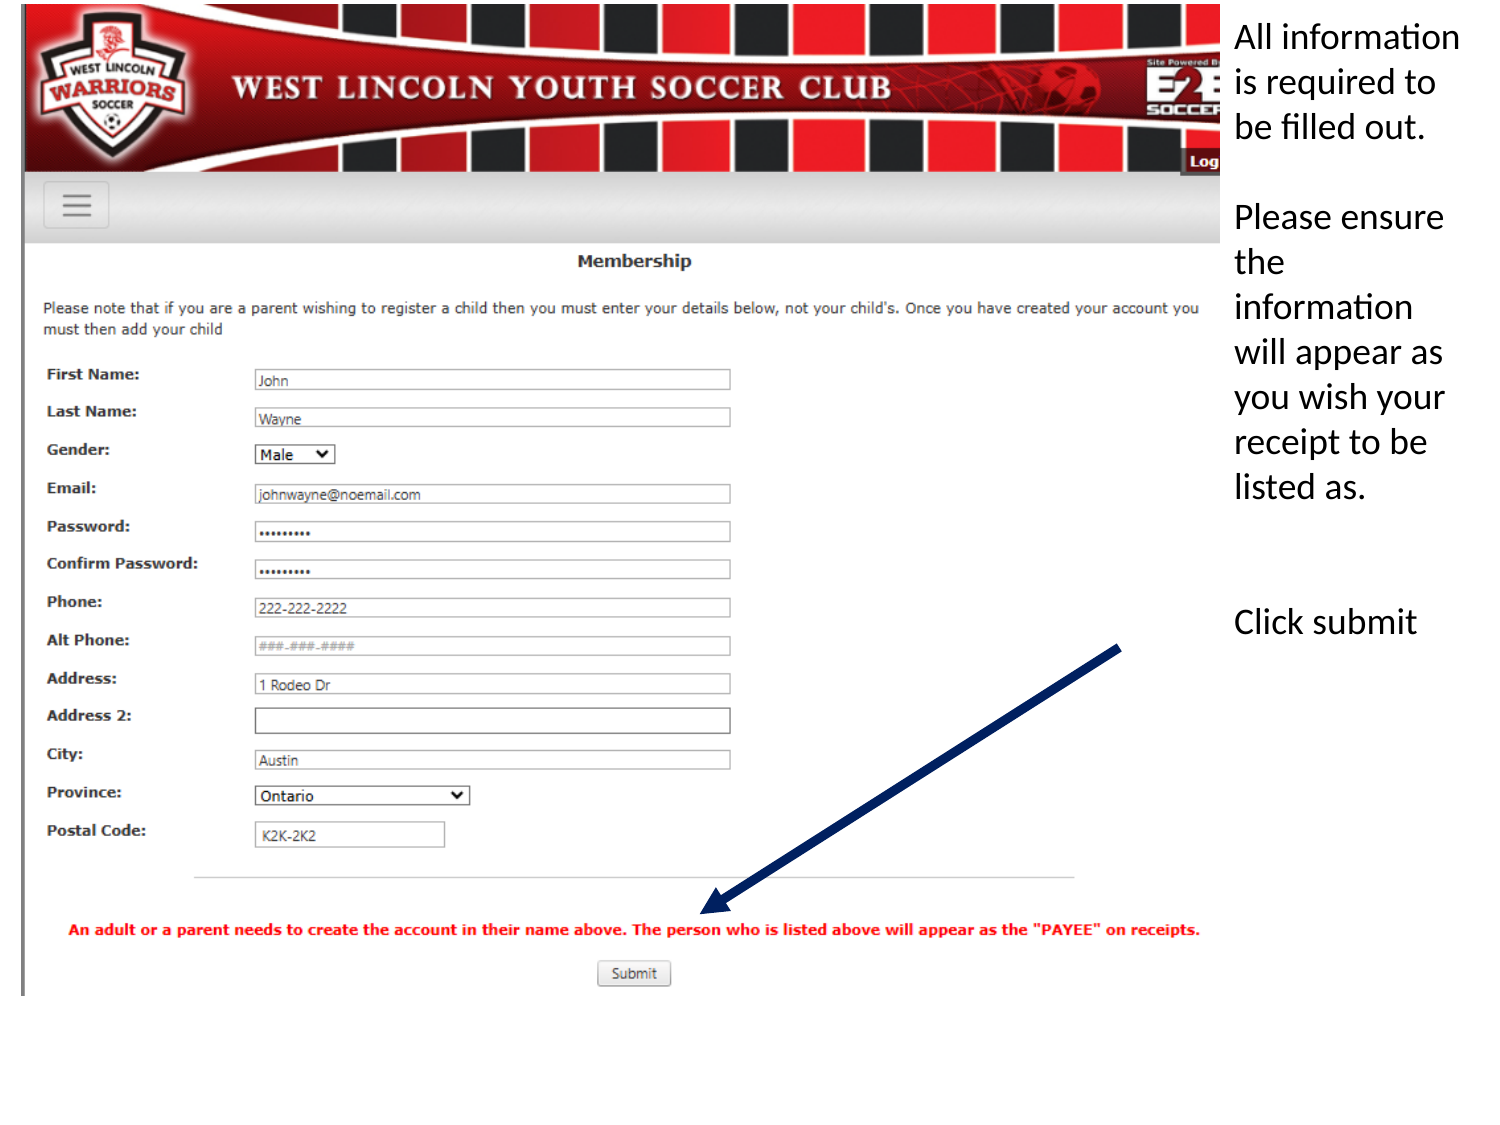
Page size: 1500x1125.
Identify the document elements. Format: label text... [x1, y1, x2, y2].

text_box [699, 647, 1120, 915]
text_box All information is required to be filled out. Please ensure the information will appear as you wish your receipt to be listed as. Click submit [1220, 4, 1479, 695]
picture [20, 4, 1220, 996]
